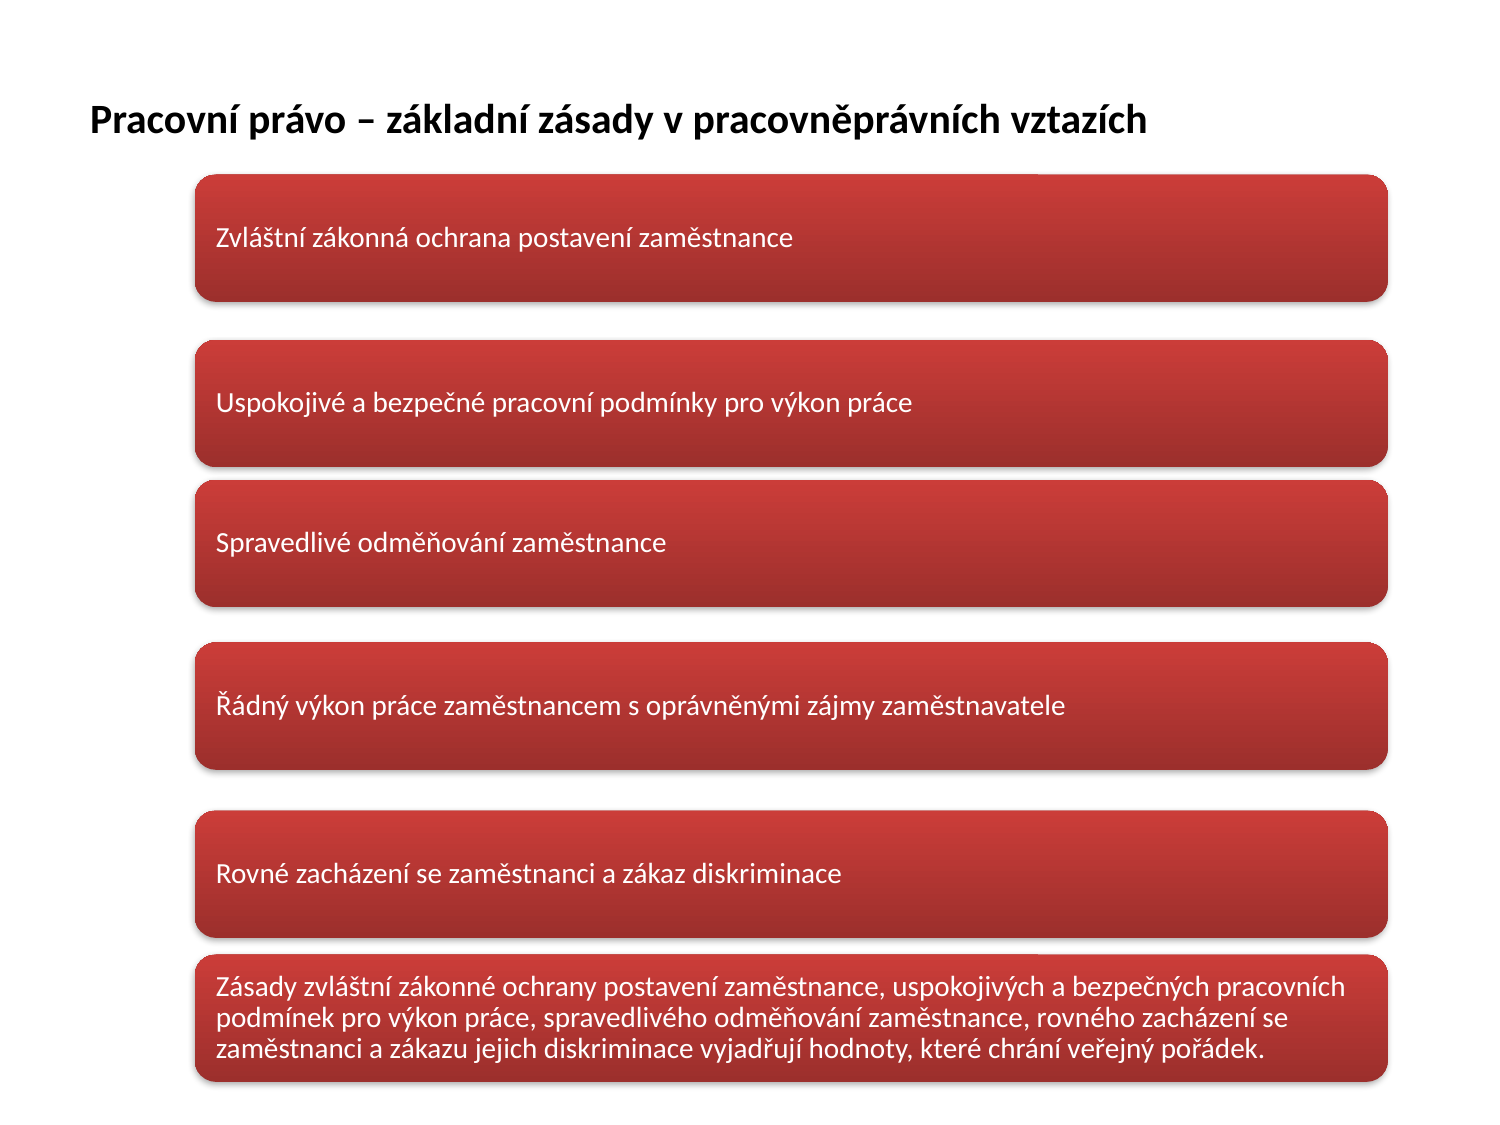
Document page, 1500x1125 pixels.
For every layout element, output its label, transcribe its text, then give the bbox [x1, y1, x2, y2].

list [194, 148, 1389, 1125]
title Pracovní právo – základní zásady v pracovněprávních vztazích [75, 44, 1306, 149]
